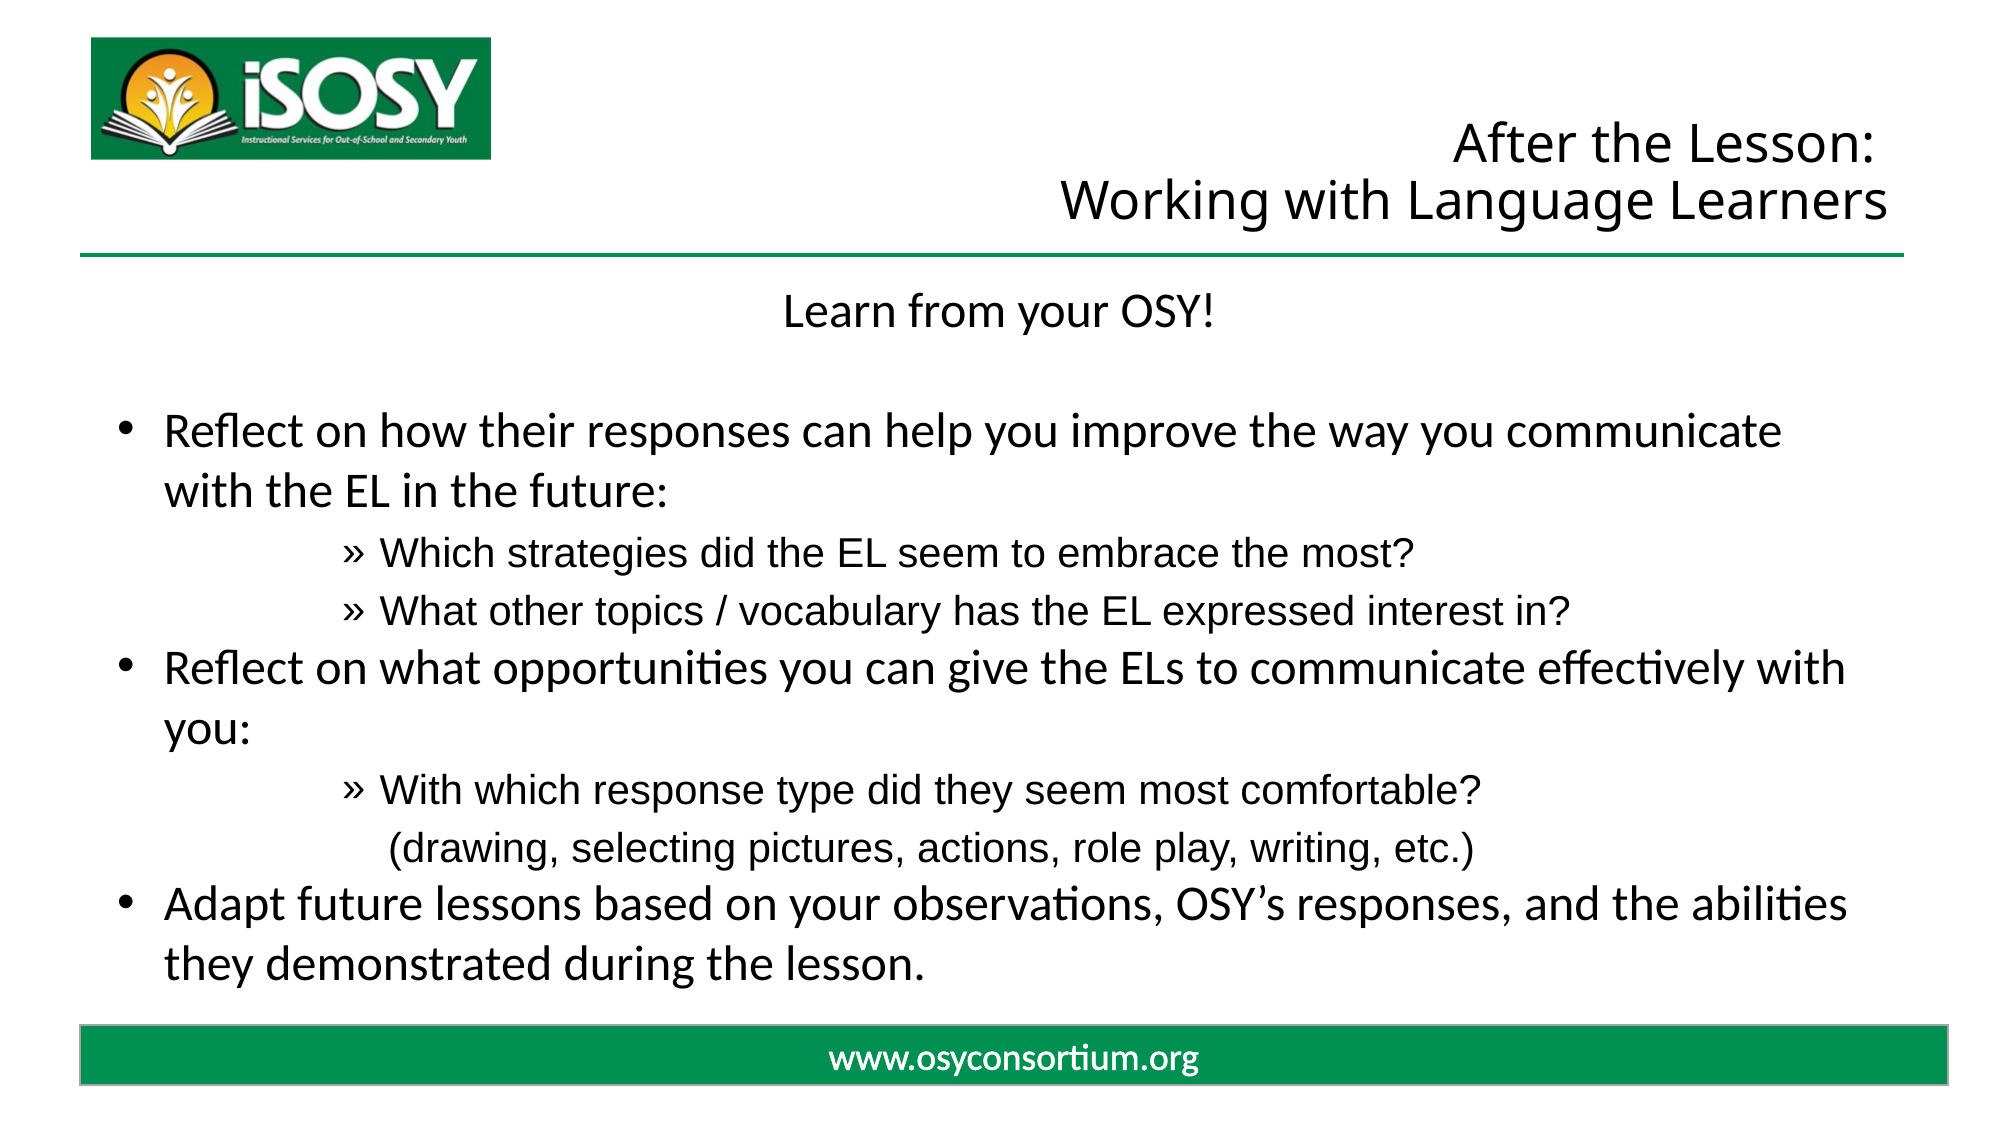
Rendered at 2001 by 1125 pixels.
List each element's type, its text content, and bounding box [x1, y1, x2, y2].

text_box www.osyconsortium.org [79, 1024, 1949, 1086]
text_box Learn from your OSY! Reflect on how their responses can help you improve the way you communicate with the EL in the future: Which strategies did the EL seem to embrace the most? What other topics / vocabulary has the EL expressed interest in? Reflect on what opportunities you can give the ELs to communicate effectively with you: With which response type did they seem most comfortable? (drawing, selecting pictures, actions, role play, writing, etc.) Adapt future lessons based on your observations, OSY’s responses, and the abilities they demonstrated during the lesson. [102, 270, 1898, 1044]
title After the Lesson: Working with Language Learners [144, 108, 1905, 254]
picture [91, 37, 491, 160]
title After the Lesson: Working with Language Learners [144, 255, 1905, 326]
